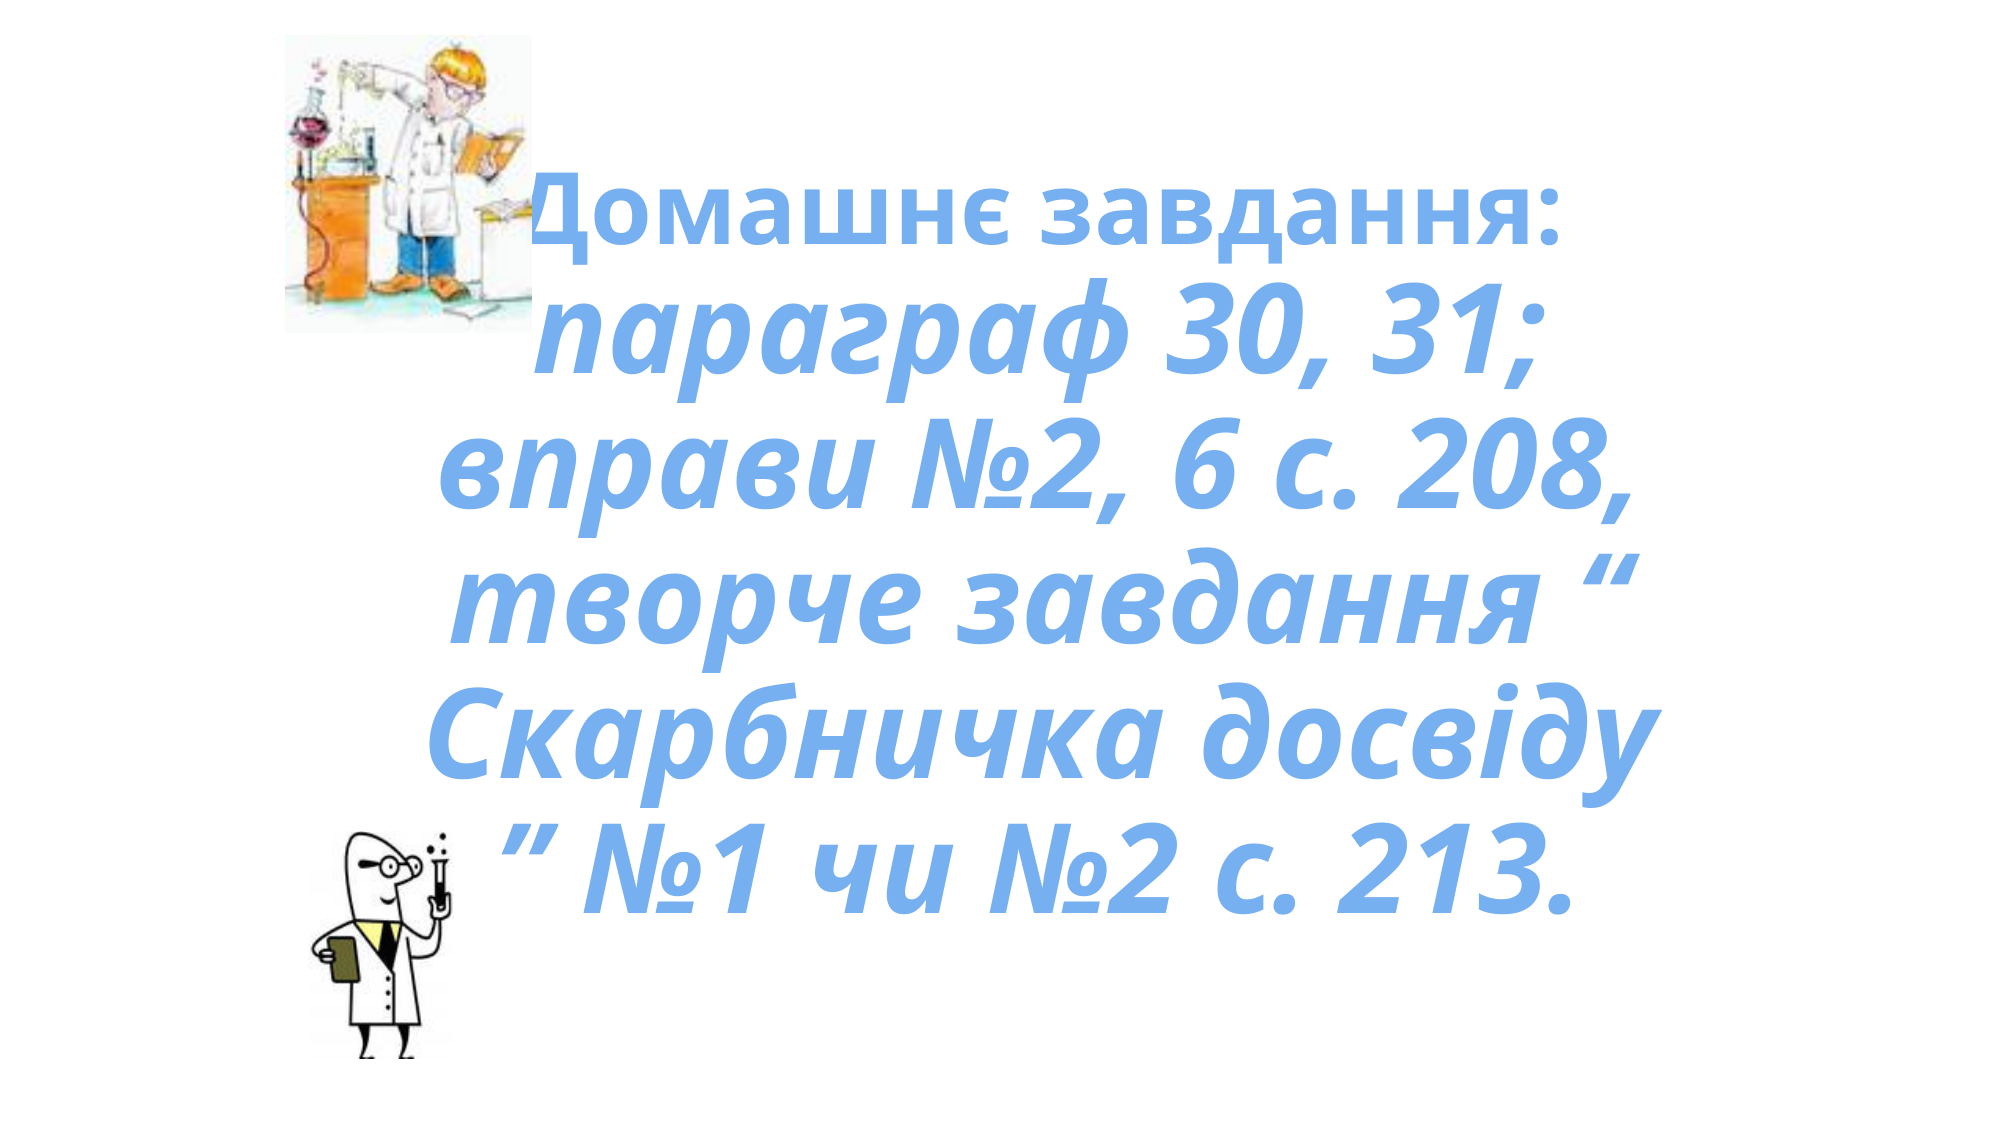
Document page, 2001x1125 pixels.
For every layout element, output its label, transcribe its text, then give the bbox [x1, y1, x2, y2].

picture [308, 831, 454, 1059]
title Домашнє завдання: параграф 30, 31; вправи №2, 6 с. 208, творче завдання “ Скарбничка досвіду ” №1 чи №2 с. 213. [324, 43, 1675, 1055]
picture [285, 35, 532, 333]
